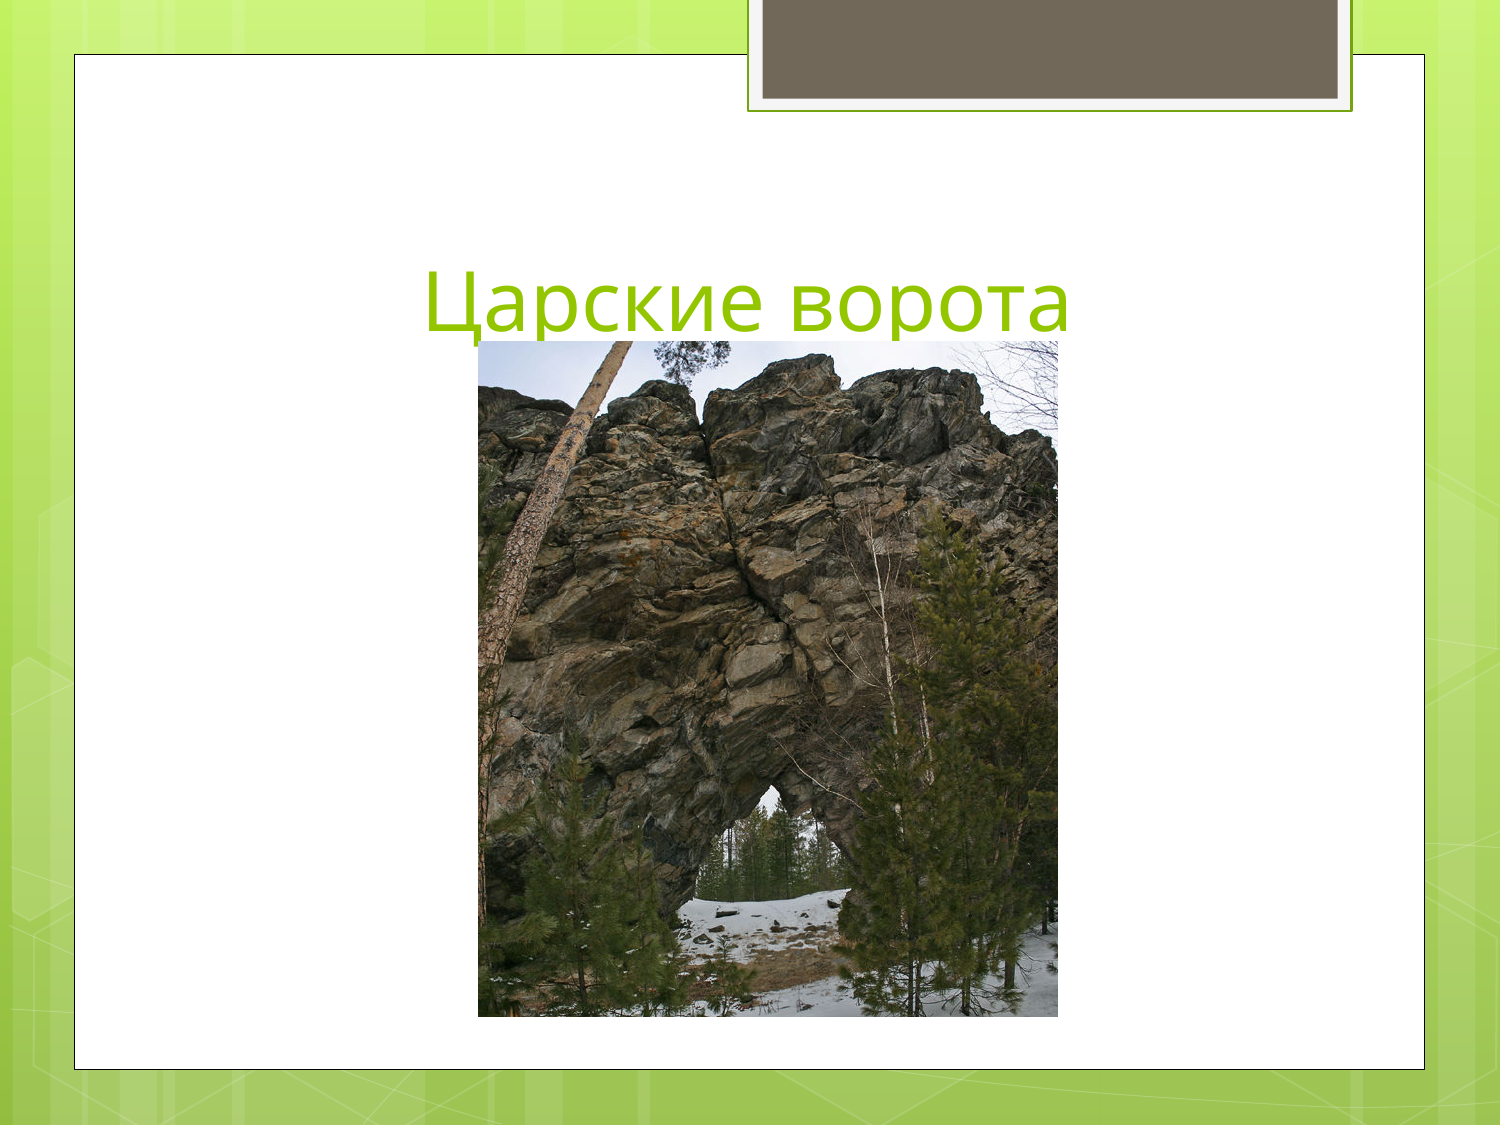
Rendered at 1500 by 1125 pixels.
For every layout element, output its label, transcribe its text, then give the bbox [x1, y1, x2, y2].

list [478, 341, 1058, 1017]
title Царские ворота [171, 168, 1324, 357]
